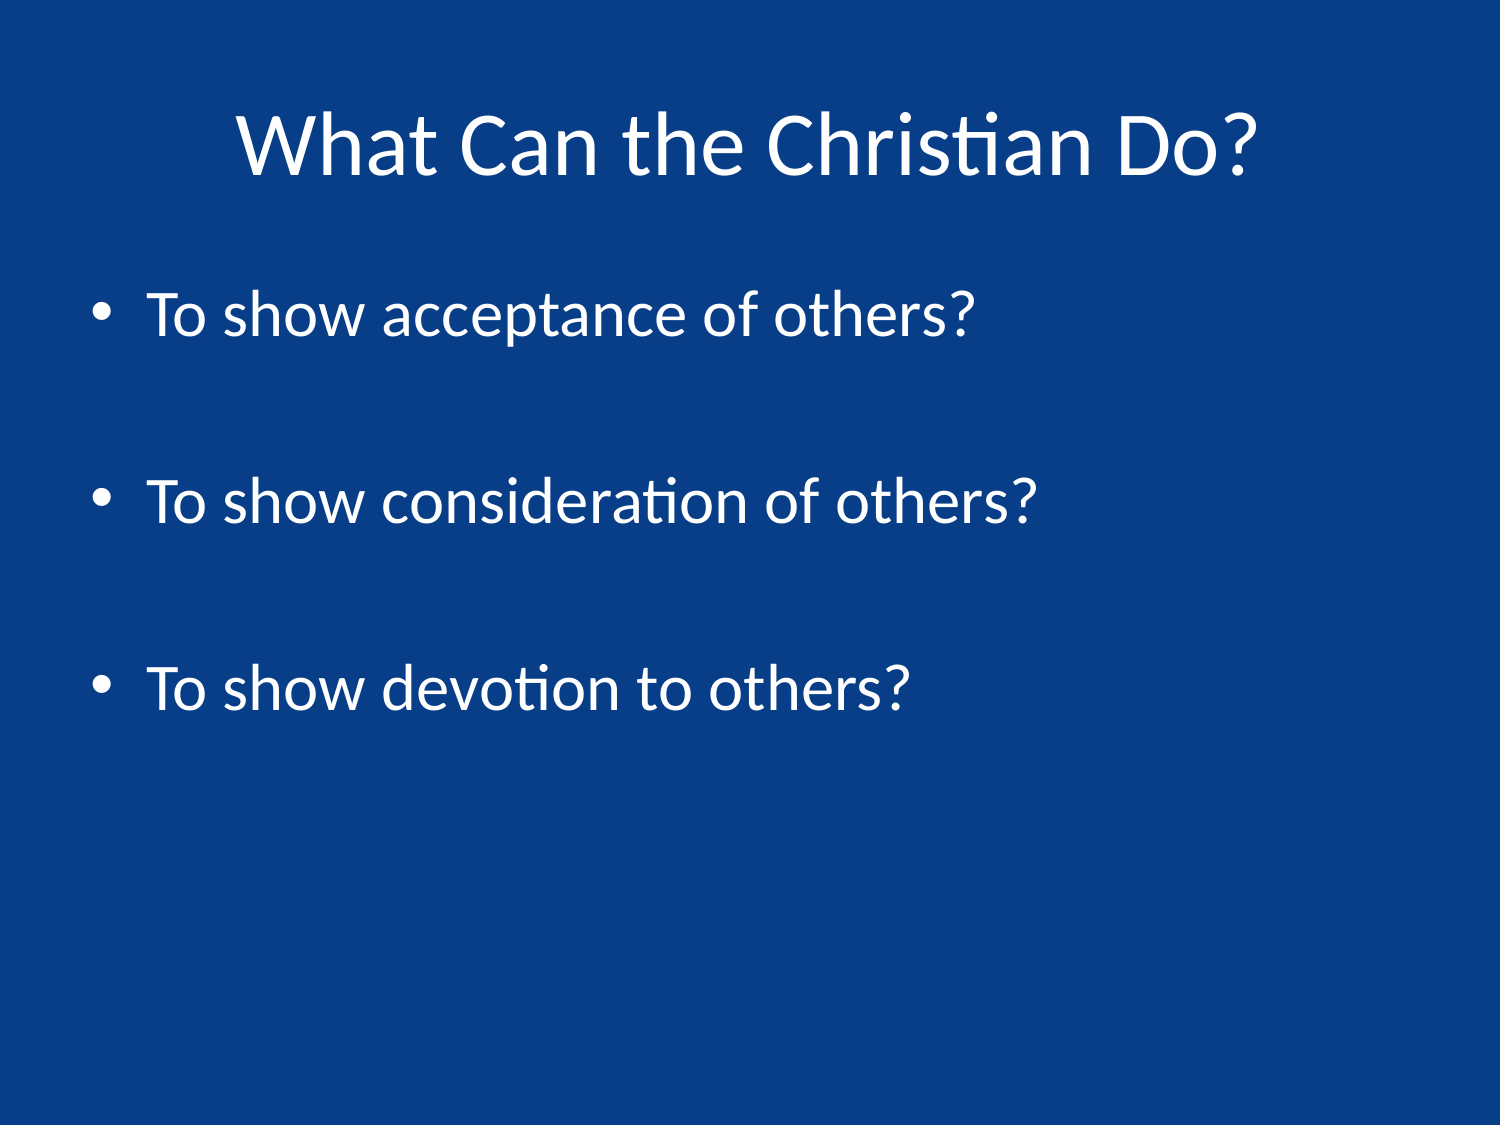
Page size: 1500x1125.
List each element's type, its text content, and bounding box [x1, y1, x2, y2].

list To show acceptance of others? To show consideration of others? To show devotion to others? [75, 262, 1425, 1005]
title What Can the Christian Do? [75, 45, 1425, 233]
